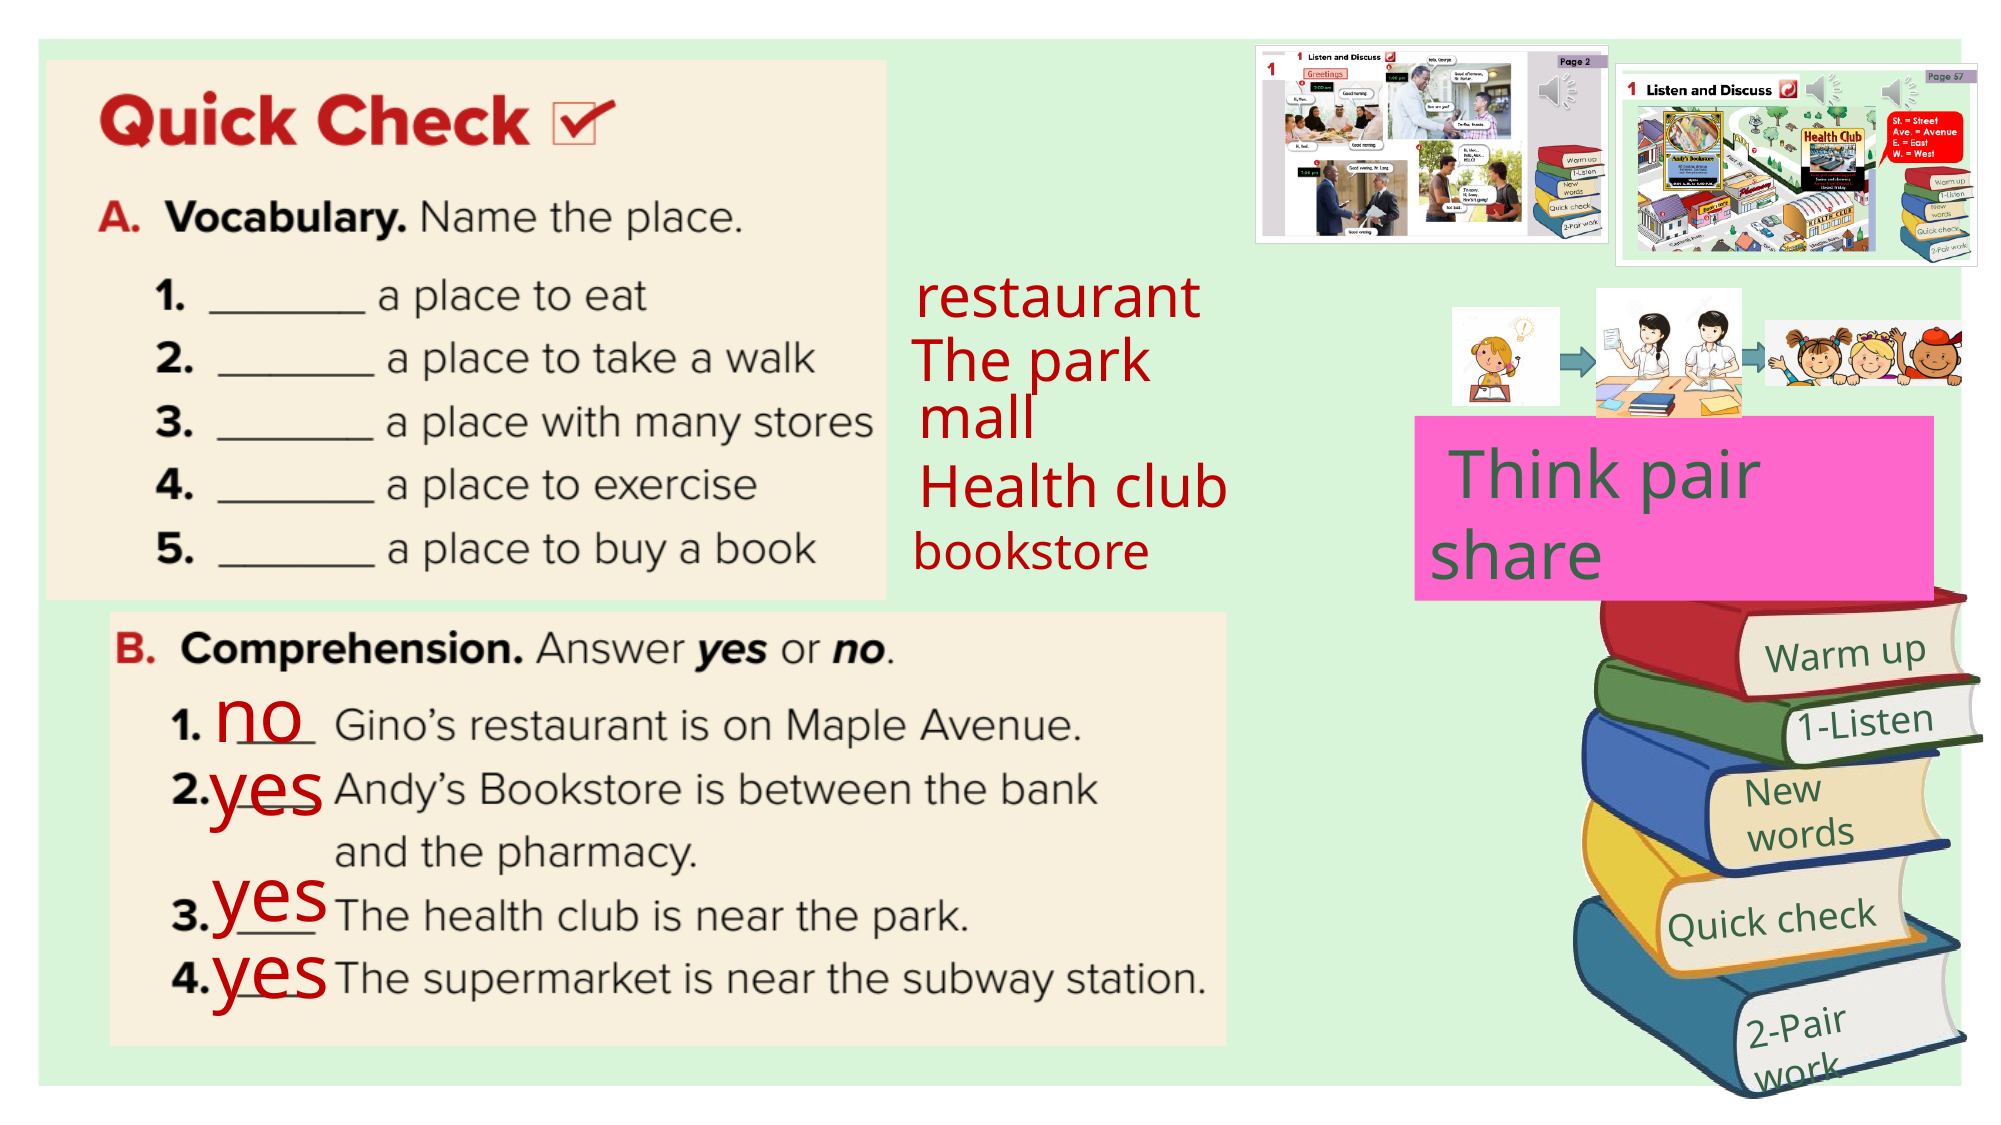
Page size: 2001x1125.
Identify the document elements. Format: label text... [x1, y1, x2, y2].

picture [1256, 46, 1608, 243]
text_box The park [891, 307, 1167, 403]
text_box mall [891, 347, 1052, 433]
text_box restaurant [891, 226, 1217, 342]
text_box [1414, 288, 1962, 522]
text_box 1-Listen [1989, 701, 1993, 742]
picture [1573, 562, 1984, 1103]
text_box Health club [891, 433, 1245, 529]
picture [109, 612, 1227, 1046]
picture [46, 60, 887, 600]
text_box bookstore [891, 504, 1167, 589]
picture [1616, 64, 1977, 266]
